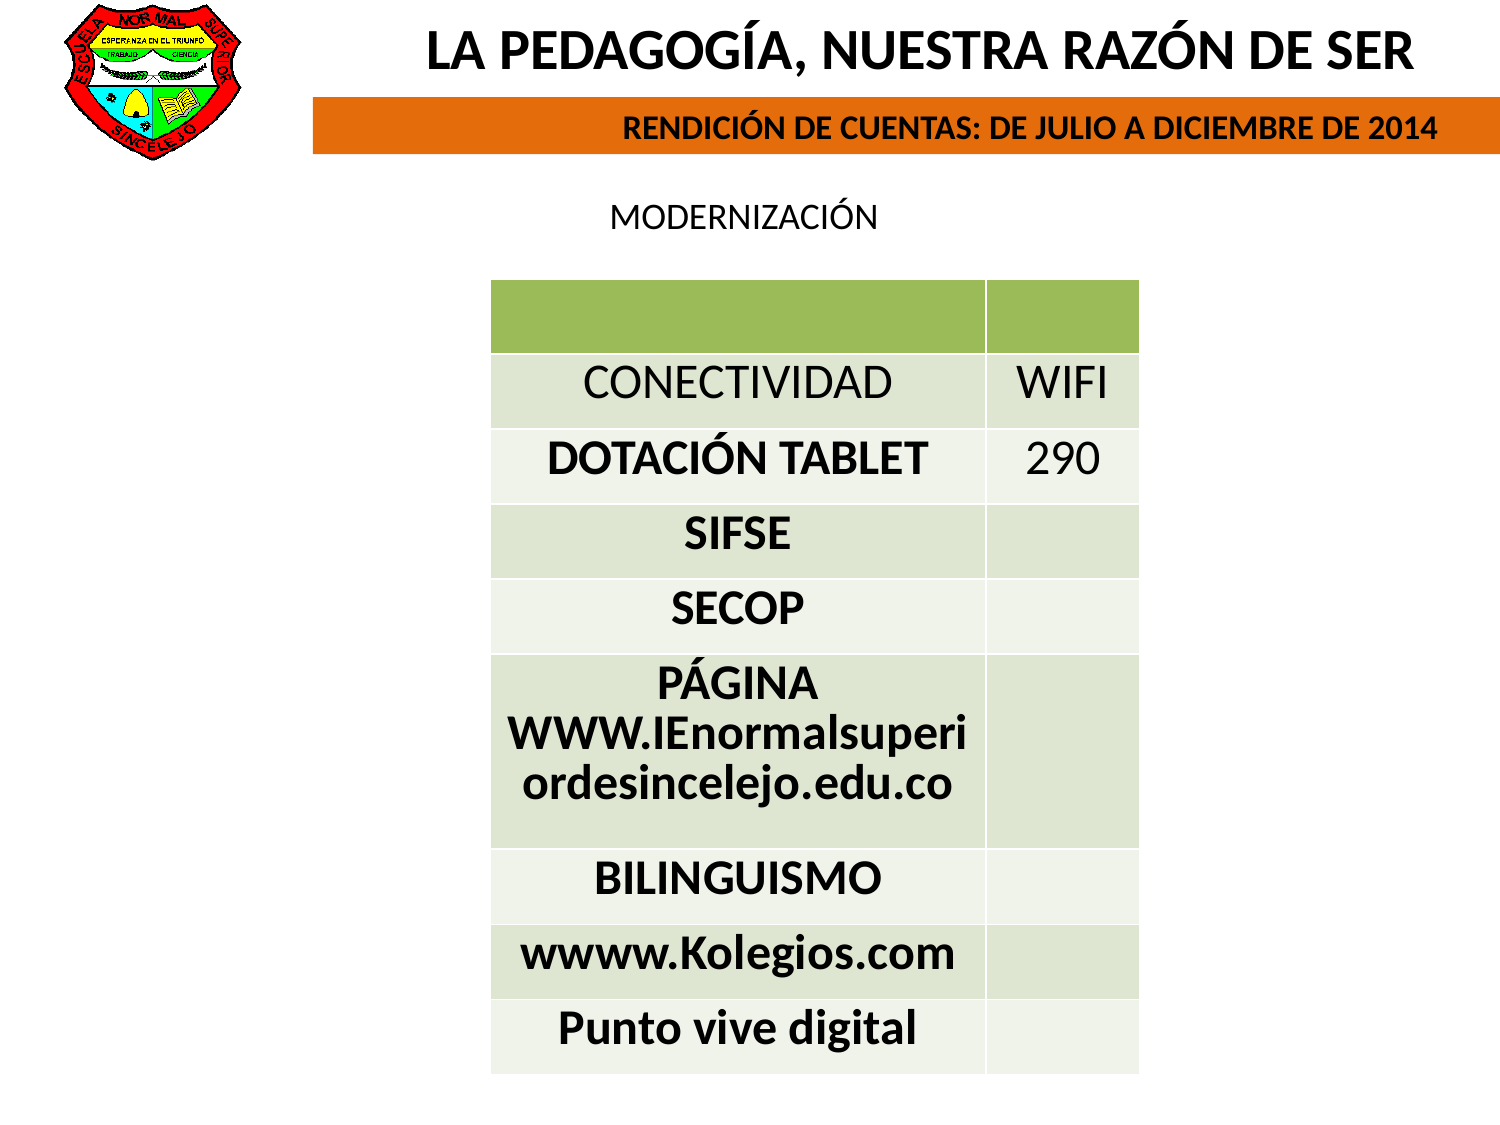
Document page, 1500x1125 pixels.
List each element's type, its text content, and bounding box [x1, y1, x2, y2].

table_cell [987, 850, 1139, 924]
text_box LA PEDAGOGÍA, NUESTRA RAZÓN DE SER [407, 3, 1435, 90]
table_cell 290 [987, 430, 1139, 503]
table_cell [987, 655, 1139, 848]
text_box RENDICIÓN DE CUENTAS: DE JULIO A DICIEMBRE DE 2014 [312, 97, 1500, 155]
table_cell [987, 505, 1139, 578]
table_cell SECOP [491, 580, 985, 653]
table_header [491, 280, 985, 353]
text_box MODERNIZACIÓN [324, 184, 1164, 245]
table_cell [987, 925, 1139, 999]
table_cell BILINGUISMO [491, 850, 985, 924]
table_cell PÁGINA WWW.IEnormalsuperiordesincelejo.edu.co [491, 655, 985, 848]
table_cell wwww.Kolegios.com [491, 925, 985, 999]
table_header [987, 280, 1139, 353]
table_cell WIFI [987, 355, 1139, 428]
table_cell [987, 1000, 1139, 1074]
table_cell [987, 580, 1139, 653]
table_cell CONECTIVIDAD [491, 355, 985, 428]
picture [64, 3, 243, 162]
table_cell DOTACIÓN TABLET [491, 430, 985, 503]
table_cell SIFSE [491, 505, 985, 578]
table_cell Punto vive digital [491, 1000, 985, 1074]
